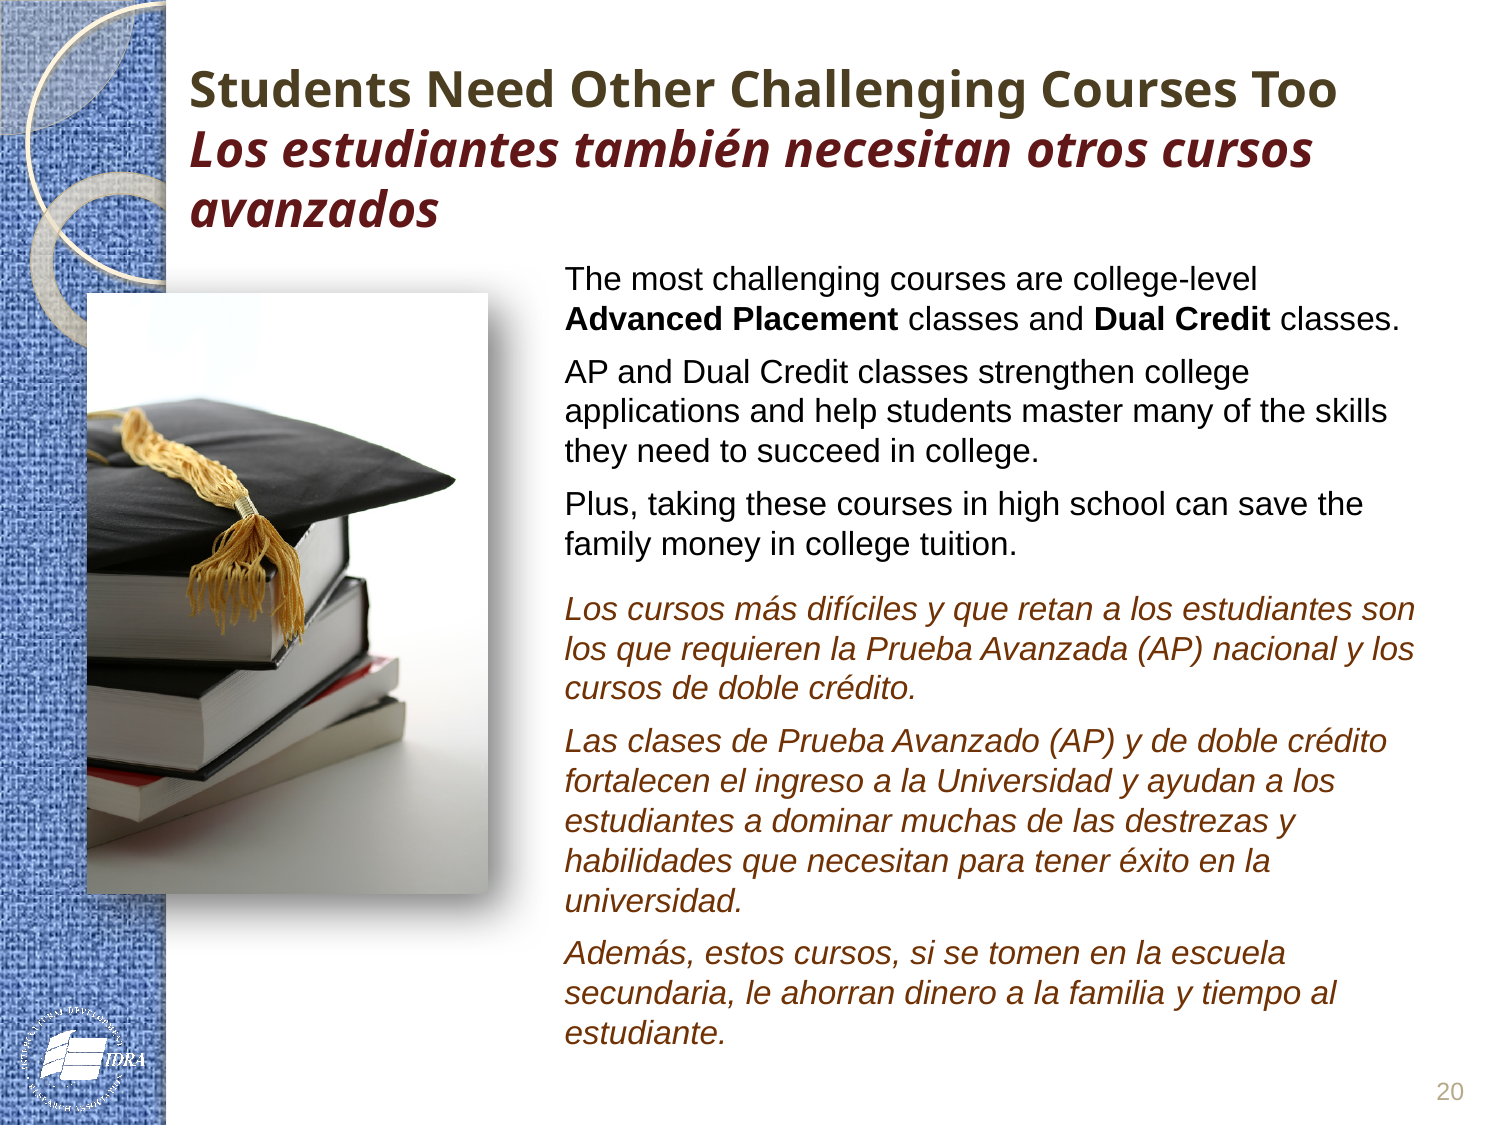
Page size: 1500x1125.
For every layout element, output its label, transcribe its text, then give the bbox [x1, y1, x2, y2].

slide_number 20 [1413, 1034, 1488, 1113]
picture [136, 0, 164, 4]
text_box The most challenging courses are college-level Advanced Placement classes and Dual Credit classes. AP and Dual Credit classes strengthen college applications and help students master many of the skills they need to succeed in college. Plus, taking these courses in high school can save the family money in college tuition. Los cursos más difíciles y que retan a los estudiantes son los que requieren la Prueba Avanzada (AP) nacional y los cursos de doble crédito. Las clases de Prueba Avanzado (AP) y de doble crédito fortalecen el ingreso a la Universidad y ayudan a los estudiantes a dominar muchas de las destrezas y habilidades que necesitan para tener éxito en la universidad. Además, estos cursos, si se tomen en la escuela secundaria, le ahorran dinero a la familia y tiempo al estudiante. [549, 250, 1438, 1125]
picture [0, 134, 488, 1125]
picture [32, 13, 160, 207]
picture [62, 195, 160, 280]
title Students Need Other Challenging Courses Too Los estudiantes también necesitan otros cursos avanzados [174, 45, 1466, 250]
